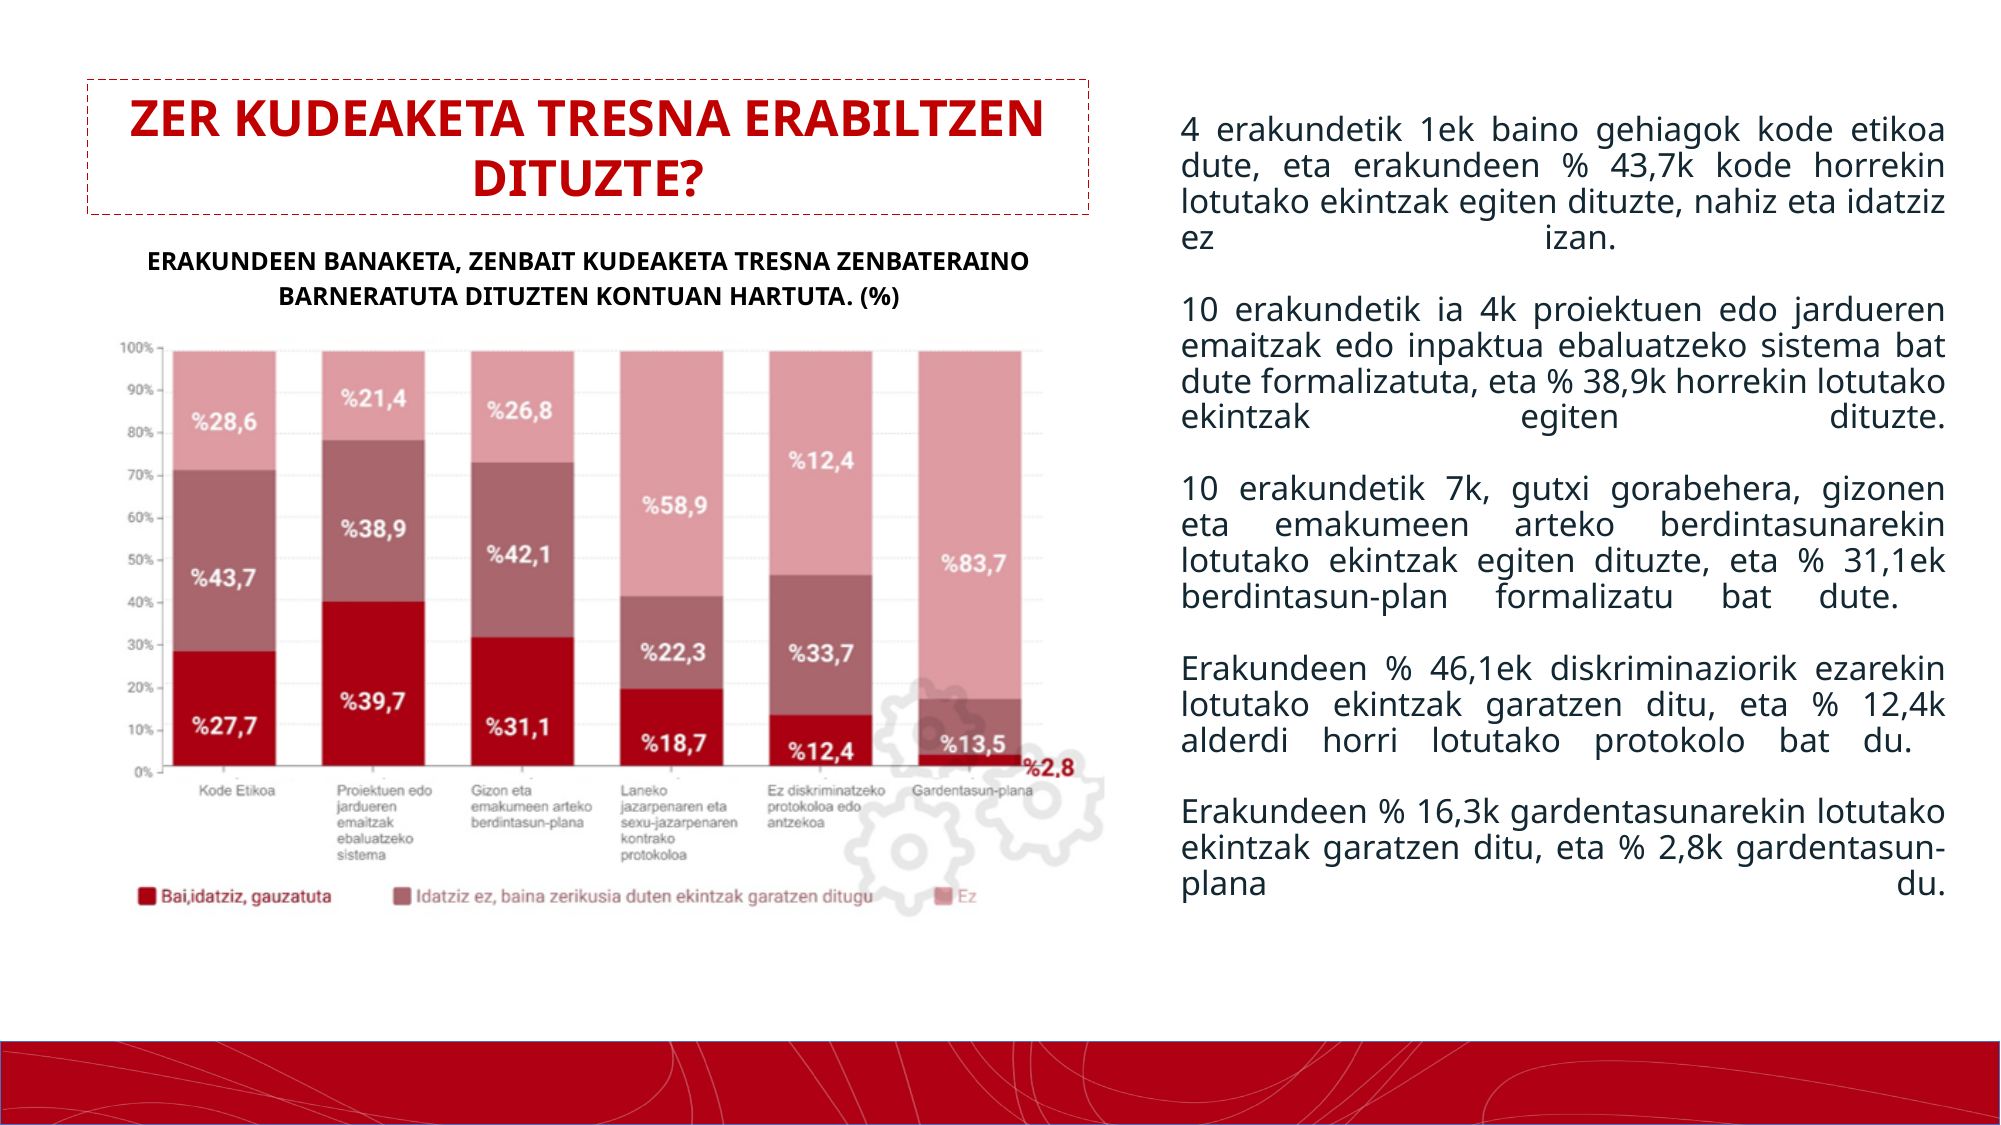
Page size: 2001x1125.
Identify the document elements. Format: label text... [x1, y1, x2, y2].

picture [87, 316, 1155, 939]
picture [1, 1040, 2001, 1125]
text_box ERAKUNDEEN BANAKETA, ZENBAIT KUDEAKETA TRESNA ZENBATERAINO BARNERATUTA DITUZTEN KONTUAN HARTUTA. (%) [88, 233, 1089, 316]
text_box ZER KUDEAKETA TRESNA ERABILTZEN DITUZTE? [87, 79, 1089, 215]
title 4 erakundetik 1ek baino gehiagok kode etikoa dute, eta erakundeen % 43,7k kode horrekin lotutako ekintzak egiten dituzte, nahiz eta idatziz ez izan. 10 erakundetik ia 4k proiektuen edo jardueren emaitzak edo inpaktua ebaluatzeko sistema bat dute formalizatuta, eta % 38,9k horrekin lotutako ekintzak egiten dituzte. 10 erakundetik 7k, gutxi gorabehera, gizonen eta emakumeen arteko berdintasunarekin lotutako ekintzak egiten dituzte, eta % 31,1ek berdintasun-plan formalizatu bat dute. Erakundeen % 46,1ek diskriminaziorik ezarekin lotutako ekintzak garatzen ditu, eta % 12,4k alderdi horri lotutako protokolo bat du. Erakundeen % 16,3k gardentasunarekin lotutako ekintzak garatzen ditu, eta % 2,8k gardentasun-plana du. [1173, 109, 1955, 947]
